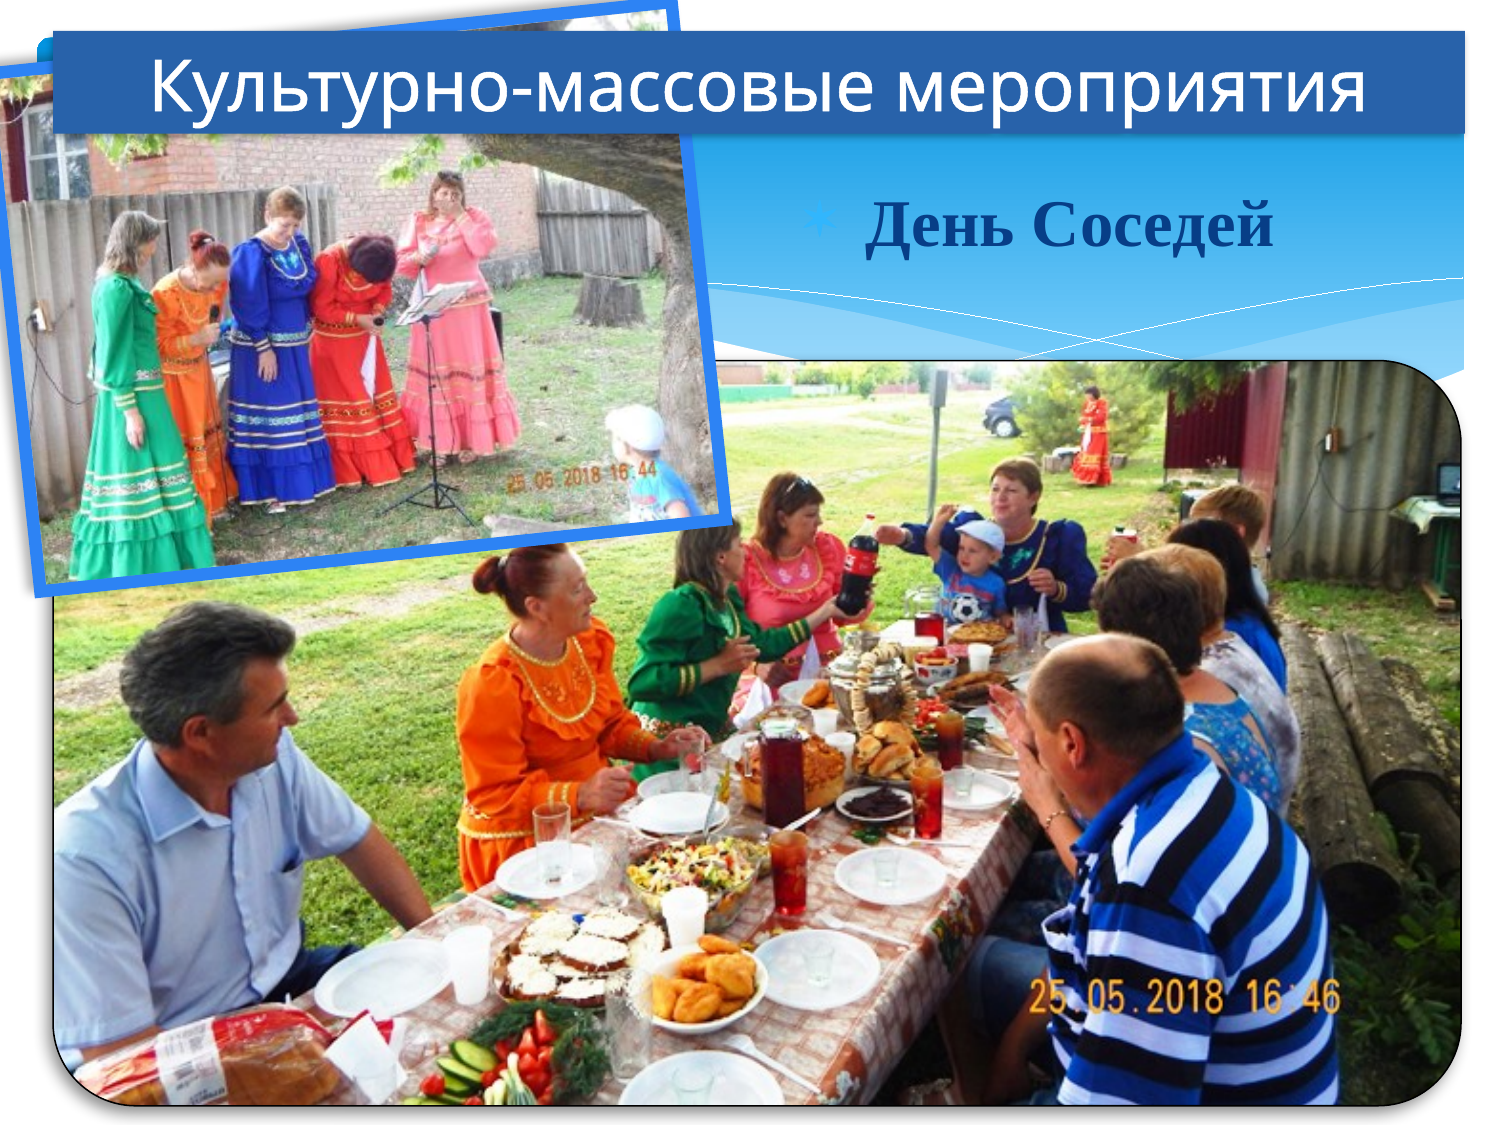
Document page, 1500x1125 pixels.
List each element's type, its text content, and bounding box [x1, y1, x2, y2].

title Культурно-массовые мероприятия [53, 30, 1465, 134]
list День Соседей [700, 172, 1436, 271]
picture [476, 10, 668, 30]
picture [0, 42, 1462, 1107]
